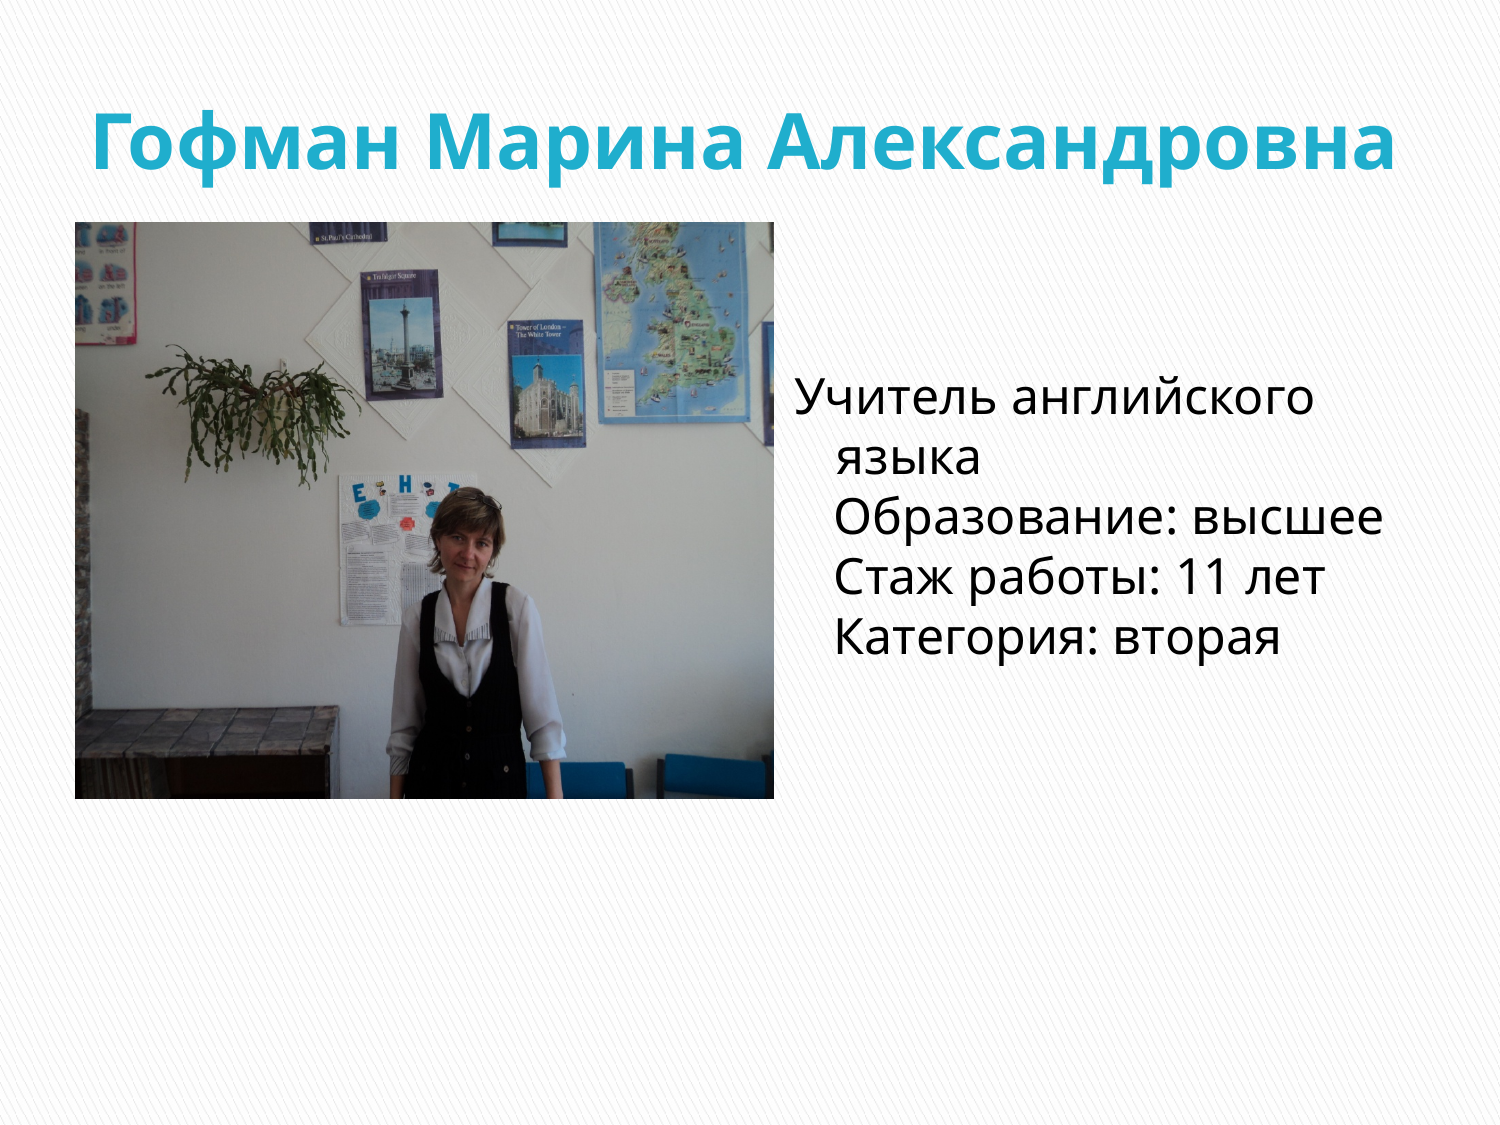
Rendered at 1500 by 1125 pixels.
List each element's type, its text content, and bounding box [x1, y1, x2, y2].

title Гофман Марина Александровна [75, 44, 1425, 233]
list Учитель английского языка Образование: высшее Стаж работы: 11 лет Категория: вторая [761, 236, 1425, 884]
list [74, 222, 774, 799]
